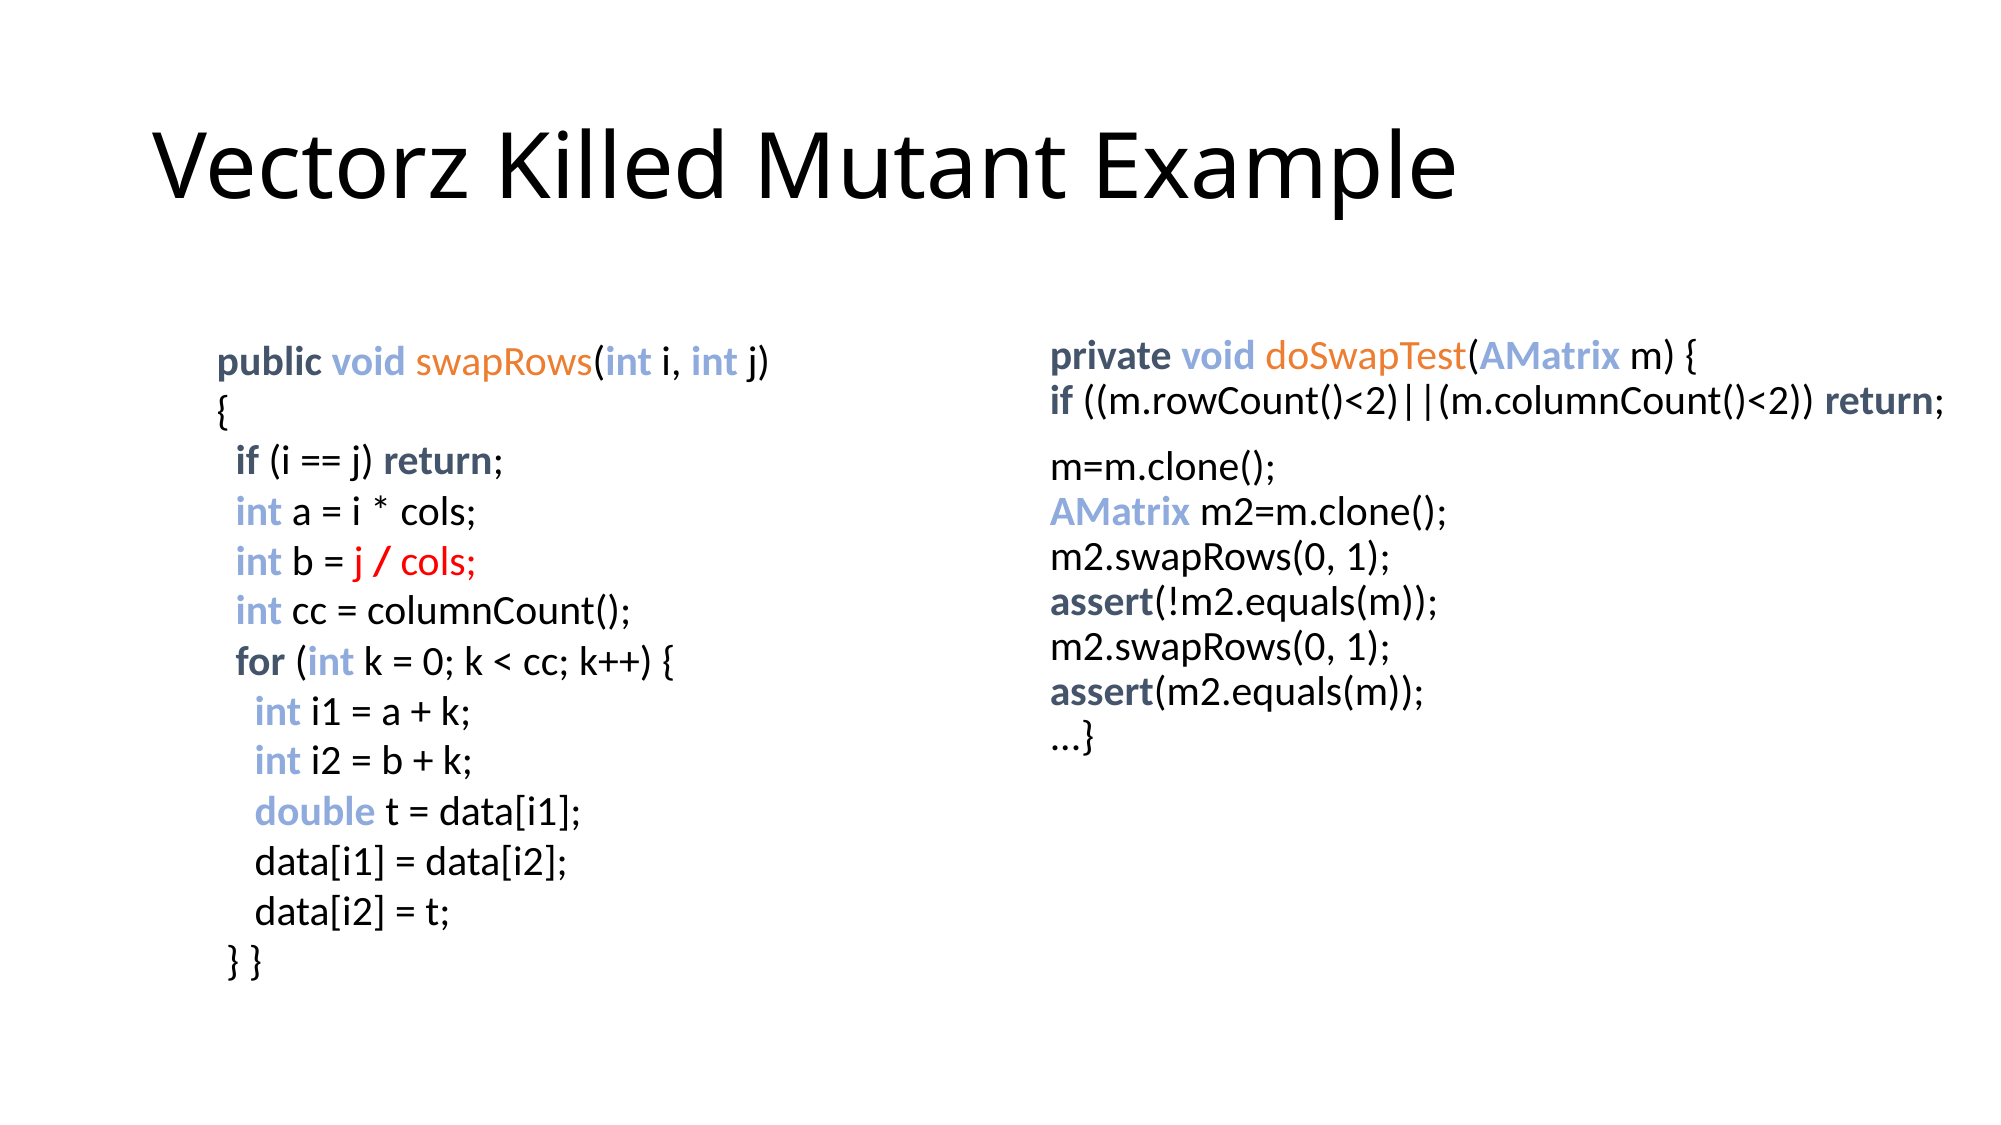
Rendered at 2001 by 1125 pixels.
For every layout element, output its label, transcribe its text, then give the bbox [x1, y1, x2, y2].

title Vectorz Killed Mutant Example [137, 59, 1863, 278]
text_box public void swapRows(int i, int j) { if (i == j) return; int a = i * cols; int b = j / cols; int cc = columnCount(); for (int k = 0; k < cc; k++) { int i1 = a + k; int i2 = b + k; double t = data[i1]; data[i1] = data[i2]; data[i2] = t; } } [201, 325, 806, 907]
list private void doSwapTest(AMatrix m) { if ((m.rowCount()<2)||(m.columnCount()<2)) return; m=m.clone(); AMatrix m2=m.clone(); m2.swapRows(0, 1); assert(!m2.equals(m)); m2.swapRows(0, 1); assert(m2.equals(m)); ...} [1034, 325, 1980, 944]
